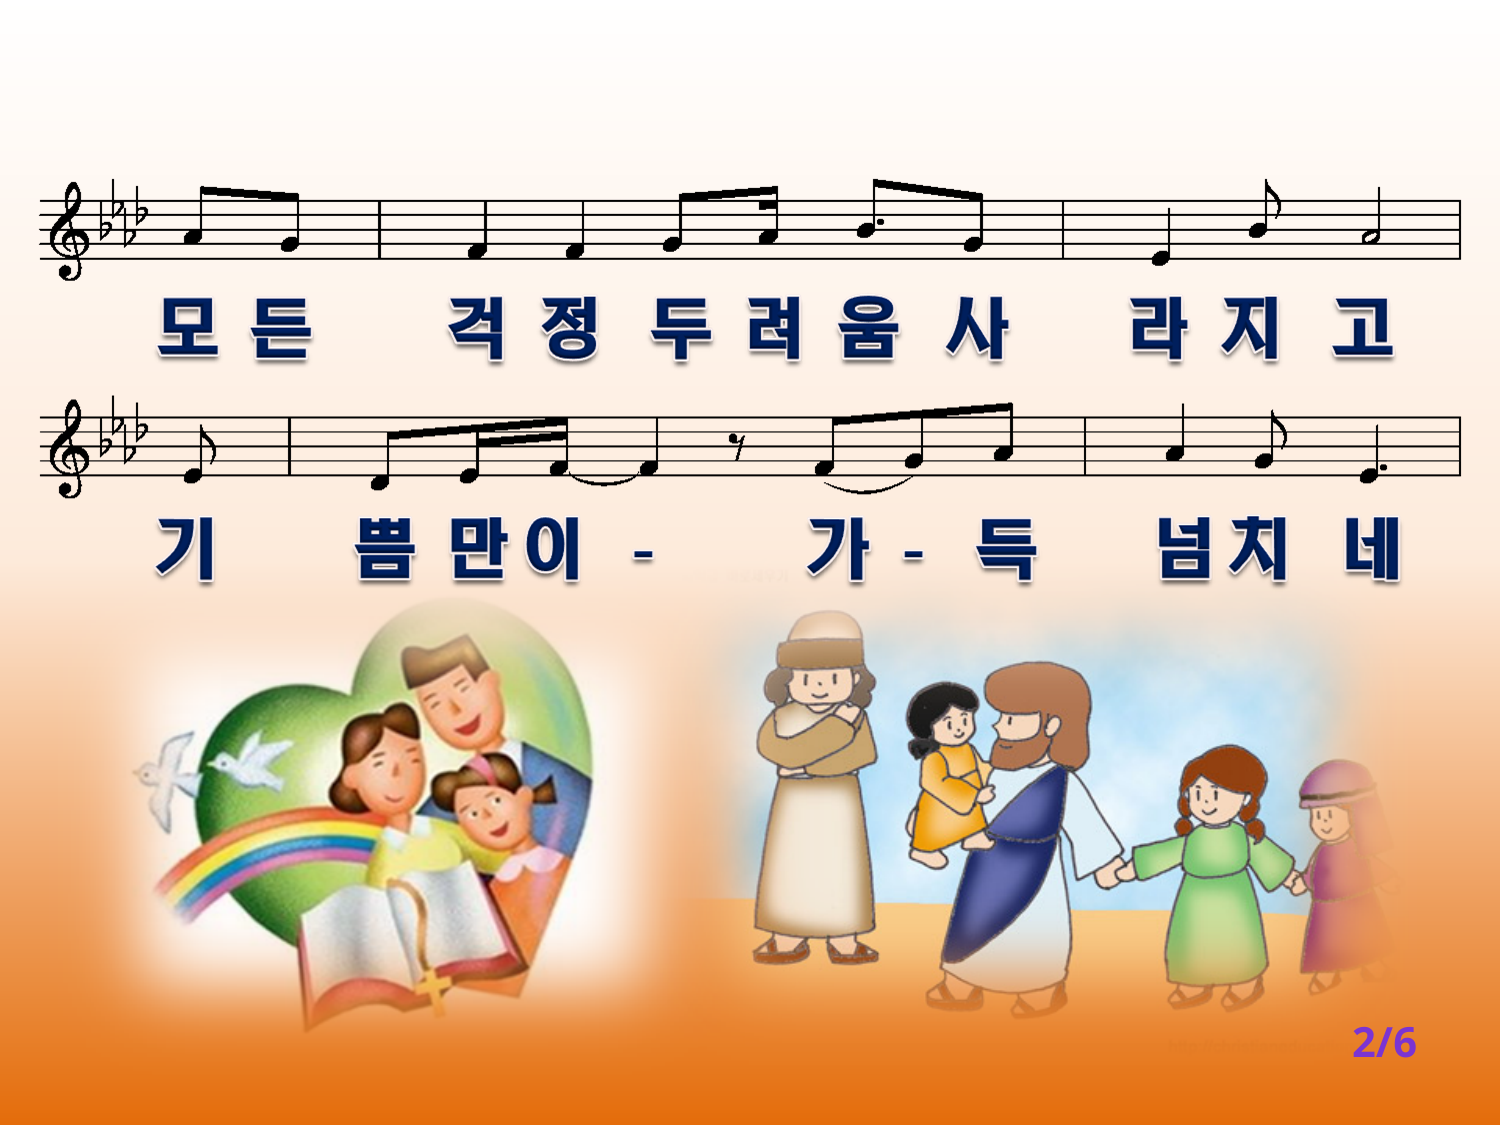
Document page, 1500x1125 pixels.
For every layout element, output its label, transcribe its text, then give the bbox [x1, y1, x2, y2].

picture [0, 0, 1500, 1125]
text_box 2/6 [1337, 1007, 1433, 1073]
